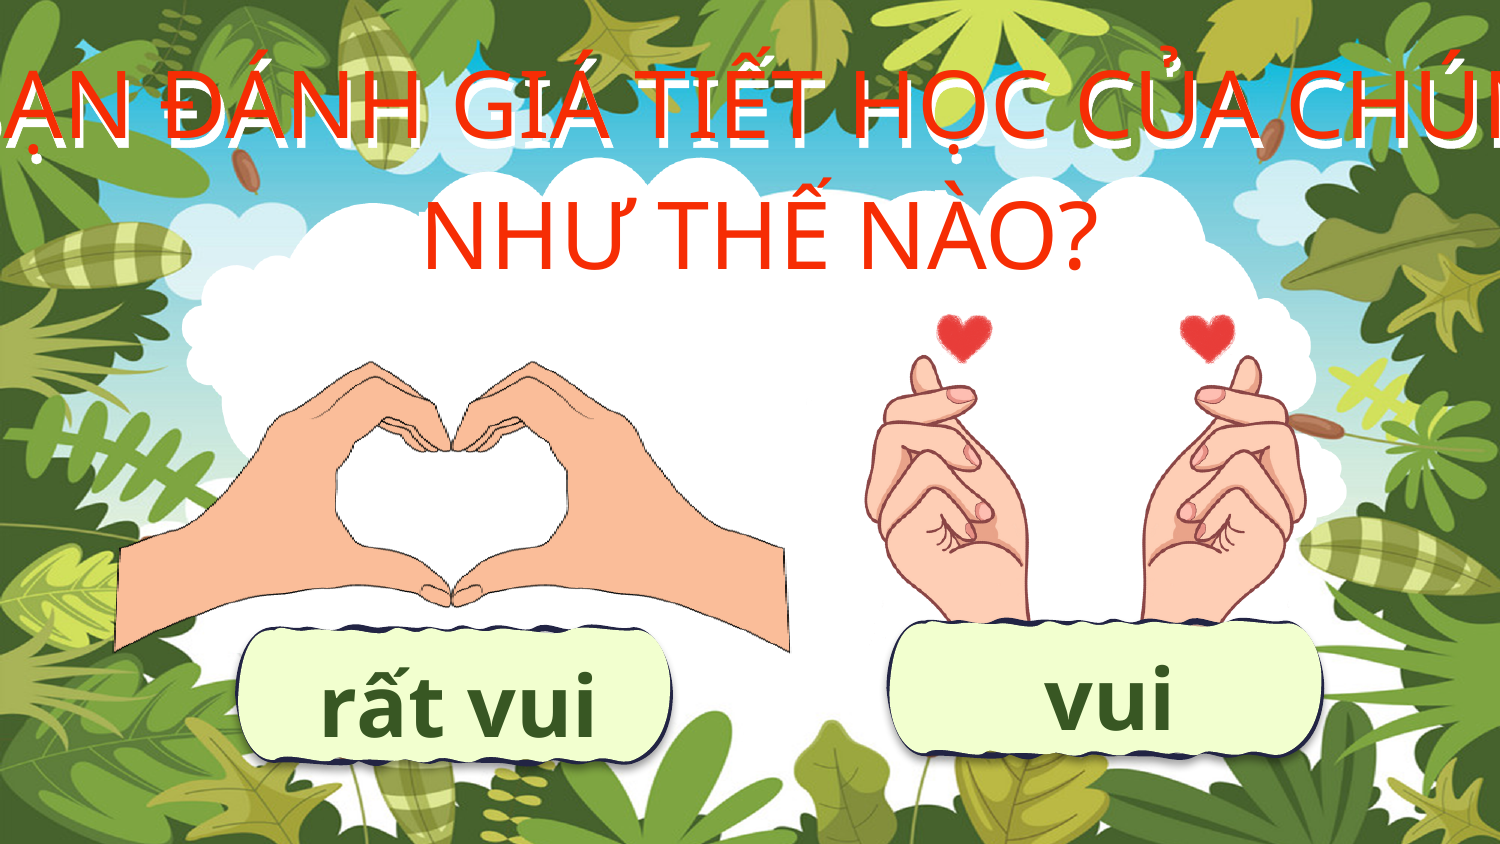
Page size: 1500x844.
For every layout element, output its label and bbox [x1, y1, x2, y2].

picture [0, 0, 1500, 844]
text_box [787, 37, 1380, 762]
text_box [0, 135, 809, 844]
